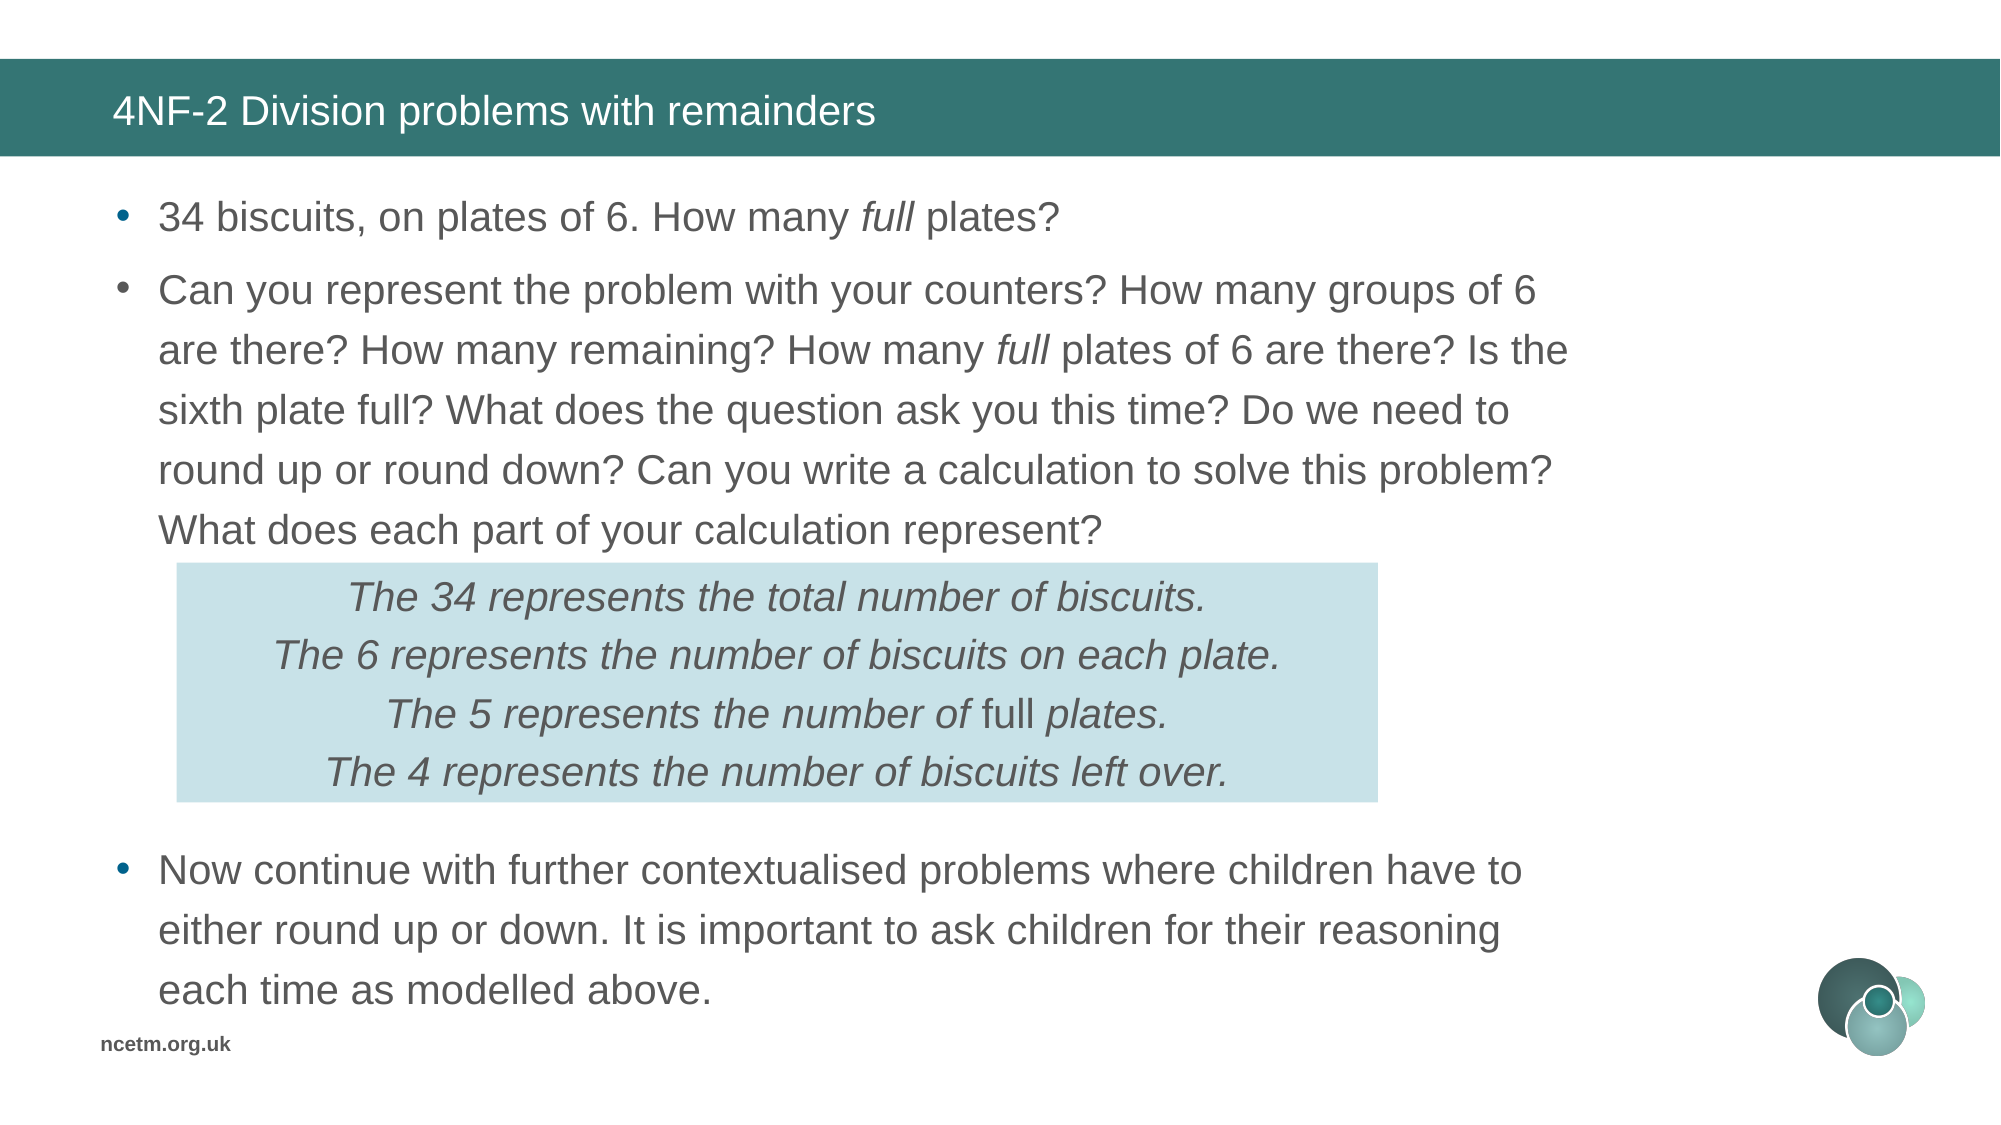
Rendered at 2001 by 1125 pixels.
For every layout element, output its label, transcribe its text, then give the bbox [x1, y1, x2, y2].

text_box 34 biscuits, on plates of 6. How many full plates? Can you represent the problem with your counters? How many groups of 6 are there? How many remaining? How many full plates of 6 are there? Is the sixth plate full? What does the question ask you this time? Do we need to round up or round down? Can you write a calculation to solve this problem? What does each part of your calculation represent? Now continue with further contextualised problems where children have to either round up or down. It is important to ask children for their reasoning each time as modelled above. [101, 182, 1599, 361]
title 4NF-2 Division problems with remainders [97, 76, 1945, 147]
text_box The 34 represents the total number of biscuits. The 6 represents the number of biscuits on each plate. The 5 represents the number of full plates. The 4 represents the number of biscuits left over. [176, 562, 1378, 803]
picture [1818, 958, 1925, 1056]
